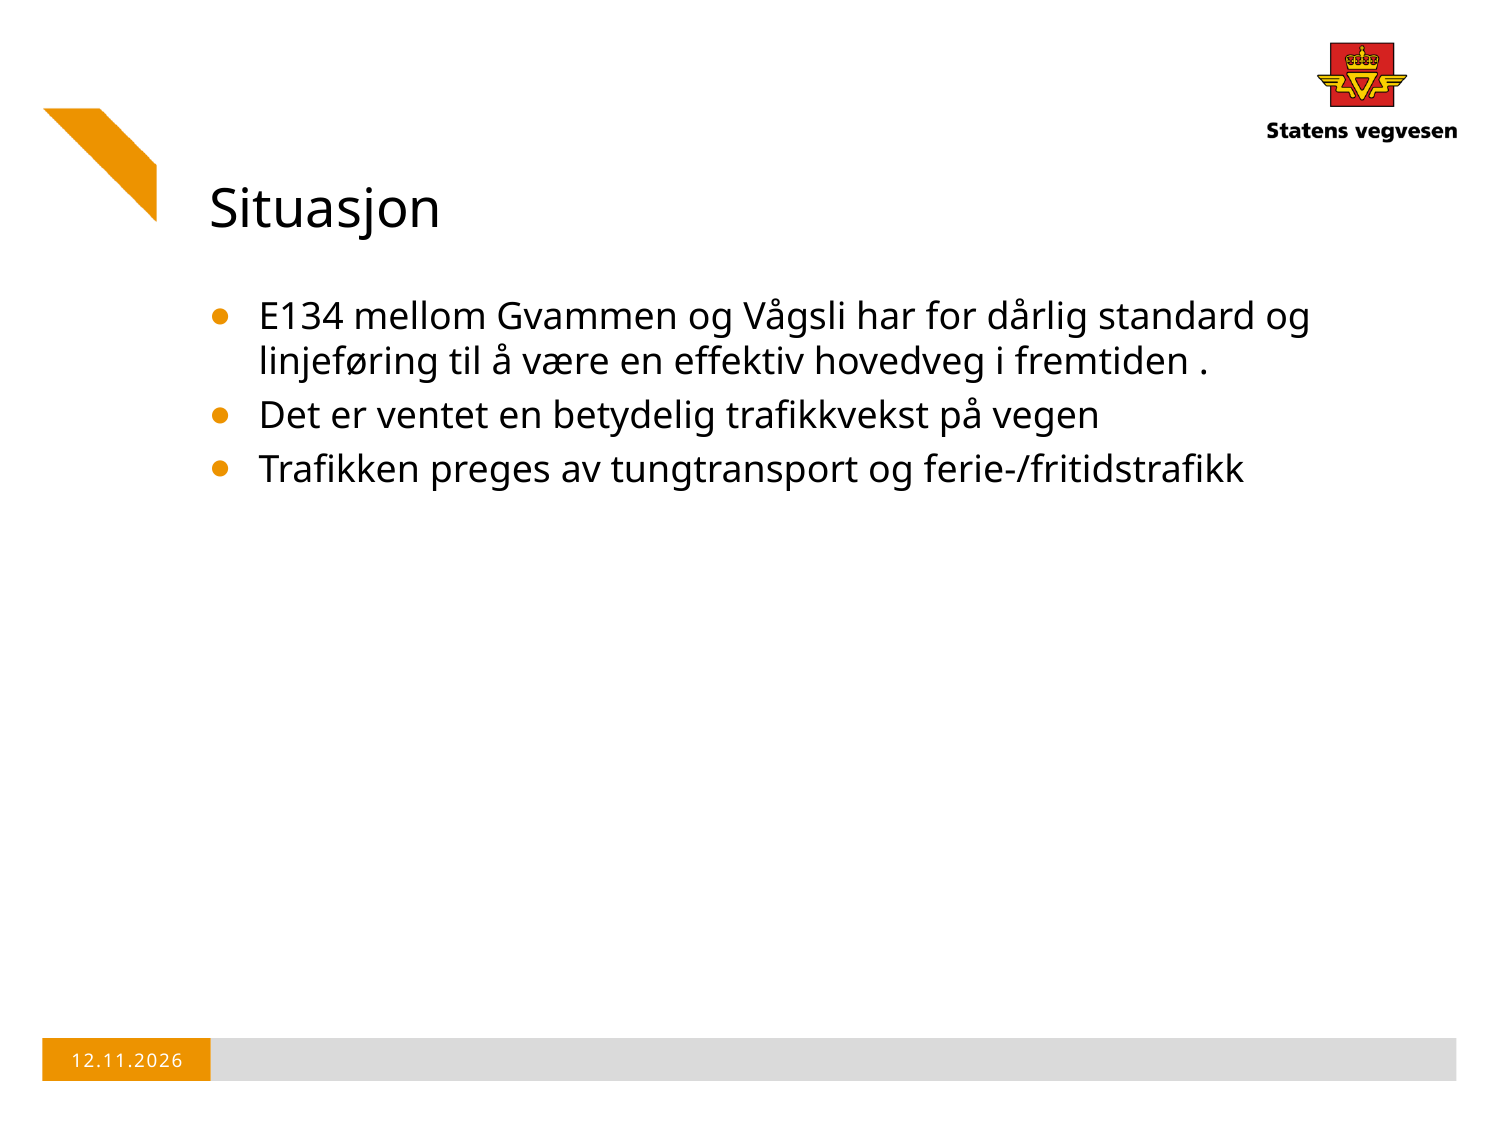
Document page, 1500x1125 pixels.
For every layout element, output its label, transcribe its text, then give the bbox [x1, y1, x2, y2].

picture [1252, 0, 1500, 145]
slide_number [42, 1047, 211, 1076]
title Situasjon [209, 173, 1358, 251]
list E134 mellom Gvammen og Vågsli har for dårlig standard og linjeføring til å være en effektiv hovedveg i fremtiden . Det er ventet en betydelig trafikkvekst på vegen Trafikken preges av tungtransport og ferie-/fritidstrafikk [208, 291, 1358, 996]
picture [0, 0, 167, 230]
